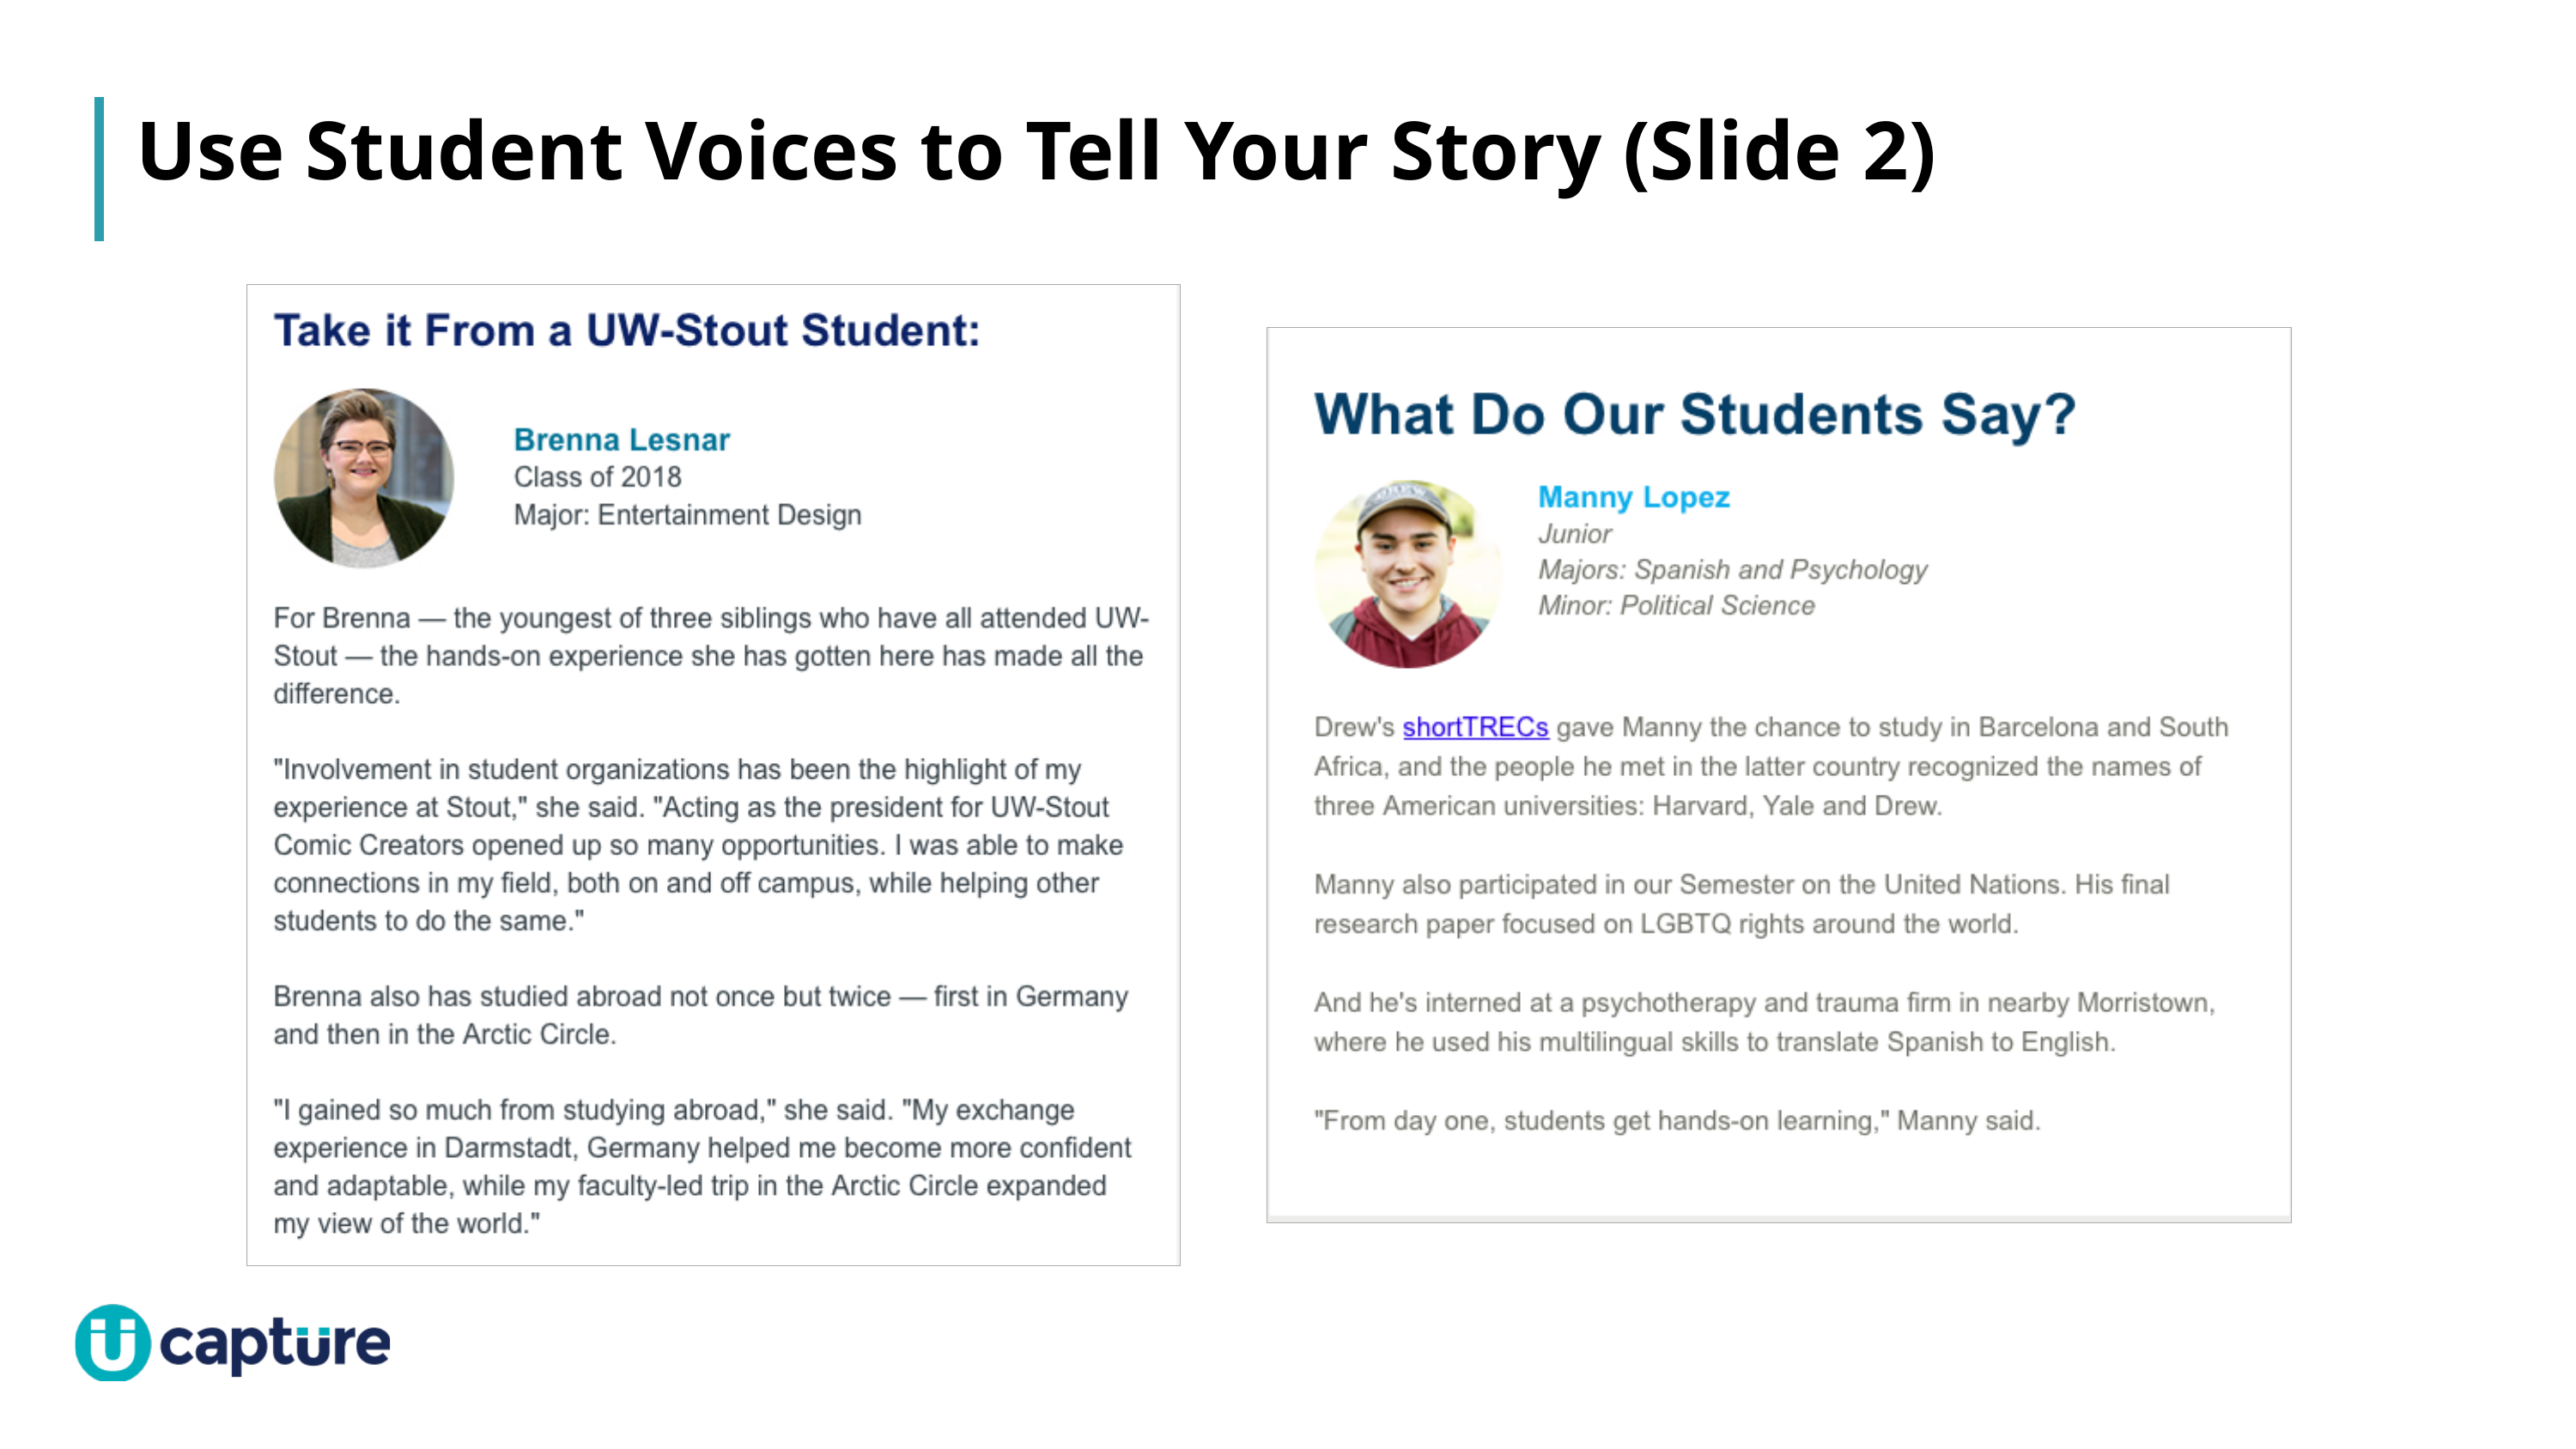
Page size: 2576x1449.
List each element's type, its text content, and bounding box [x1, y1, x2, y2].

picture [246, 284, 1181, 1266]
picture [1266, 327, 2292, 1223]
title Use Student Voices to Tell Your Story (Slide 2) [123, 80, 2039, 227]
